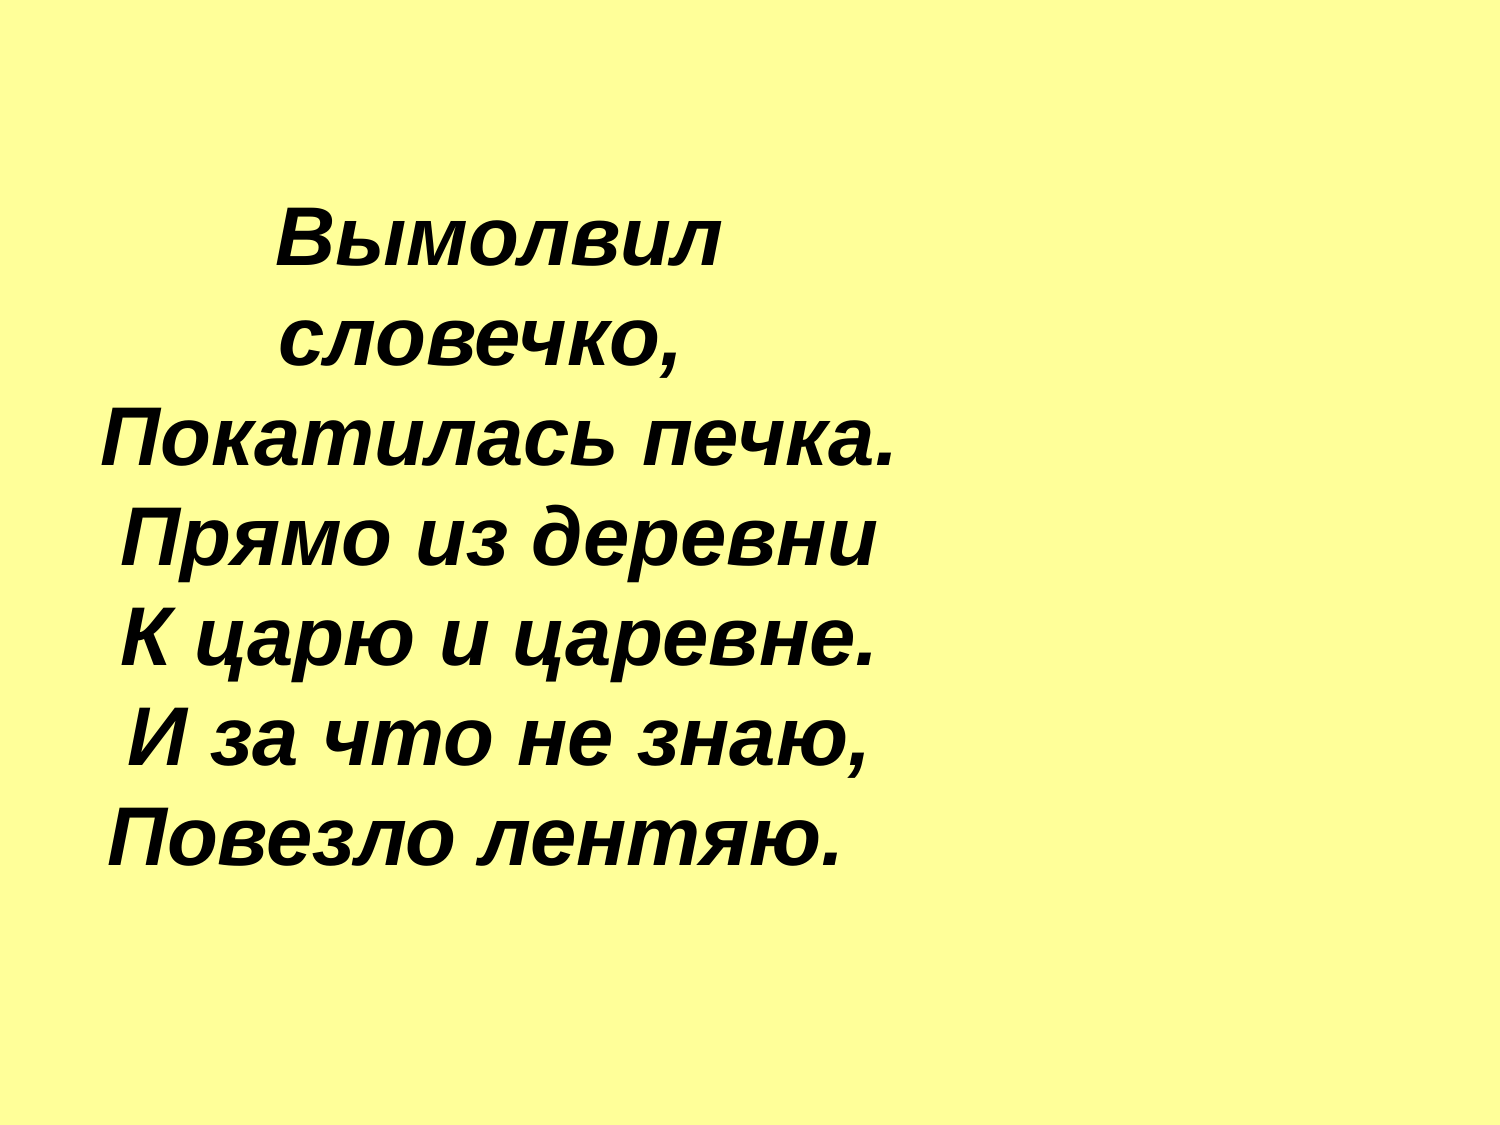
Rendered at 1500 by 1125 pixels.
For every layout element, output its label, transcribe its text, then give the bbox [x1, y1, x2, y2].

text_box Вымолвил словечко, Покатилась печка. Прямо из деревни К царю и царевне. И за что не знаю, Повезло лентяю. [28, 225, 934, 840]
